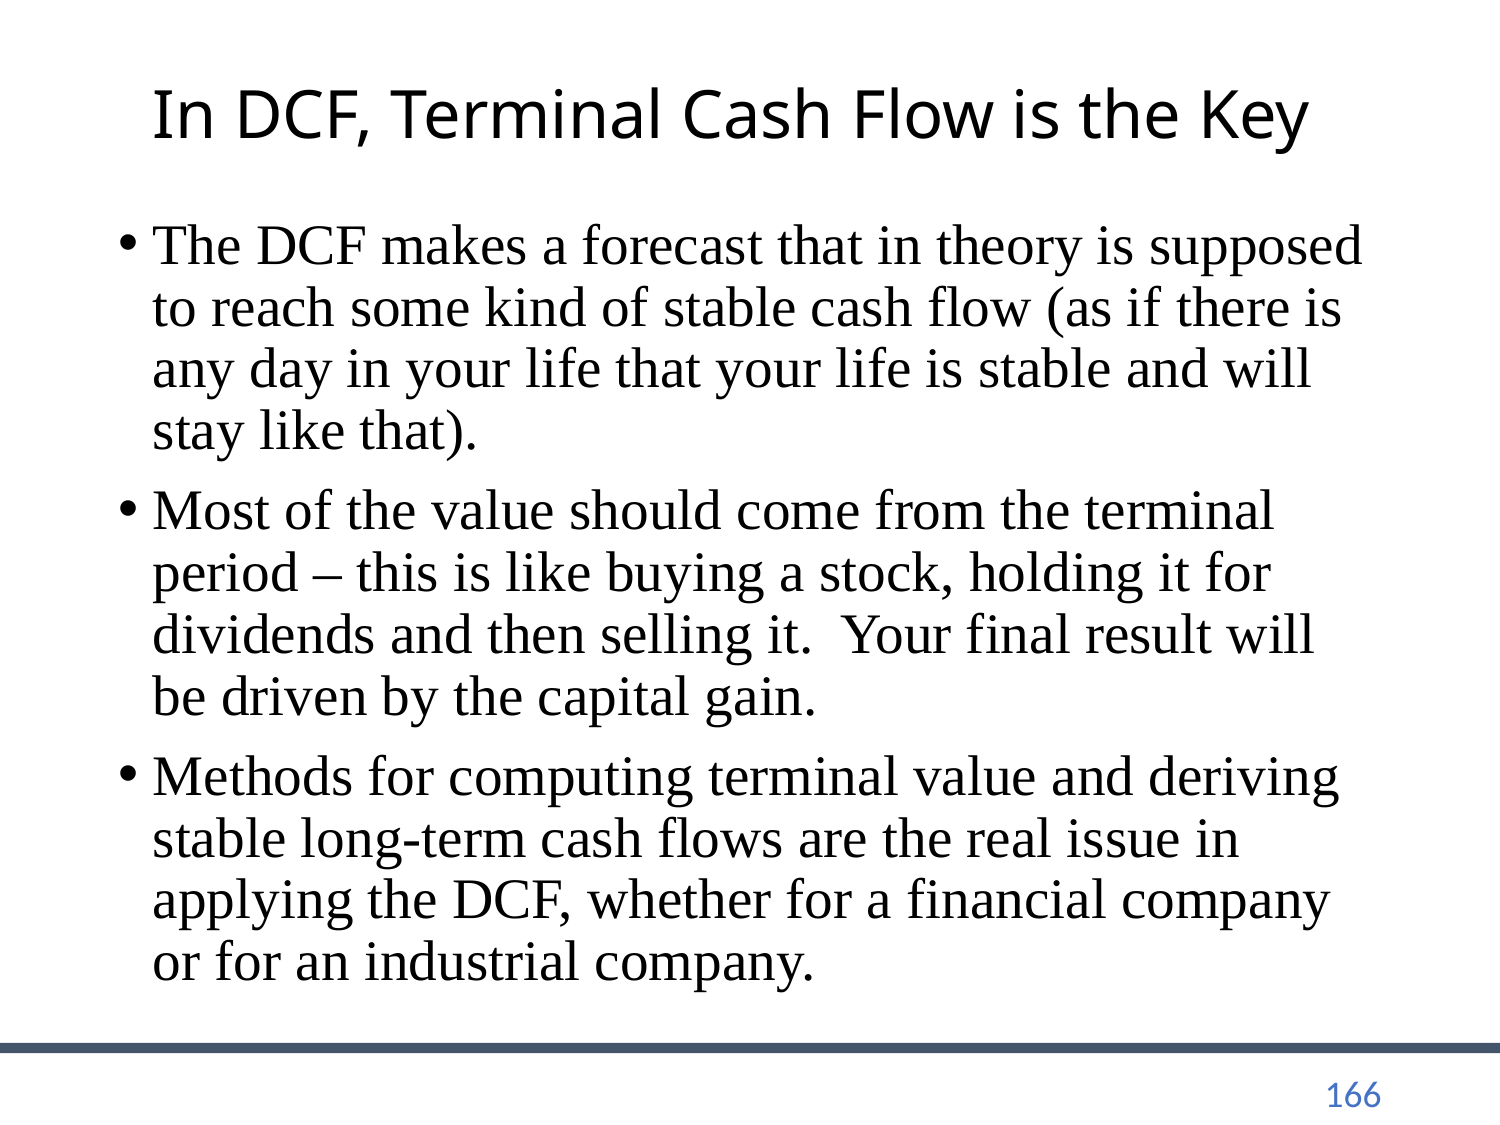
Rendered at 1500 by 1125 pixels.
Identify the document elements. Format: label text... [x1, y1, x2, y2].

slide_number 166 [1277, 1062, 1429, 1115]
list The DCF makes a forecast that in theory is supposed to reach some kind of stable cash flow (as if there is any day in your life that your life is stable and will stay like that). Most of the value should come from the terminal period – this is like buying a stock, holding it for dividends and then selling it. Your final result will be driven by the capital gain. Methods for computing terminal value and deriving stable long-term cash flows are the real issue in applying the DCF, whether for a financial company or for an industrial company. [103, 207, 1400, 1014]
title In DCF, Terminal Cash Flow is the Key [103, 59, 1361, 174]
